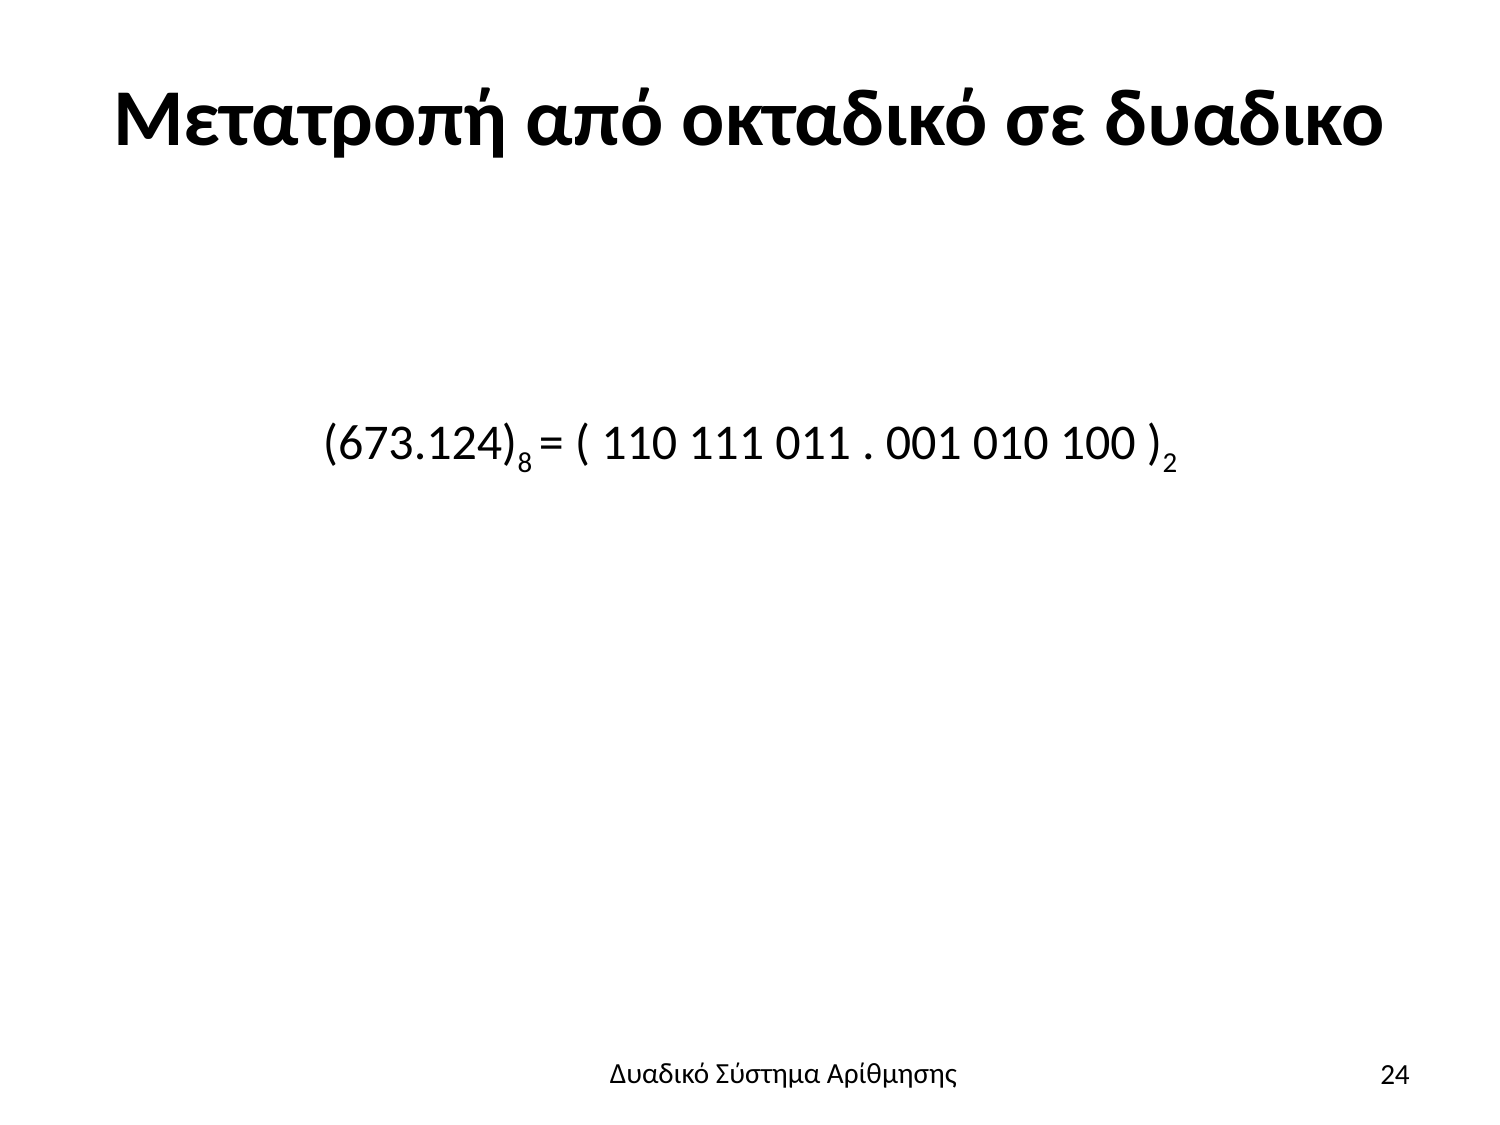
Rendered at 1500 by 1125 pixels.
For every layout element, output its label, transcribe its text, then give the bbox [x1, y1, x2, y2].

text_box (673.124)8 = ( 110 111 011 . 001 010 100 )2 [76, 402, 1424, 546]
title Μετατροπή από οκταδικό σε δυαδικο [75, 19, 1425, 207]
text_box Δυαδικό Σύστημα Αρίθμησης [521, 1046, 1046, 1125]
slide_number 24 [1074, 1042, 1425, 1103]
